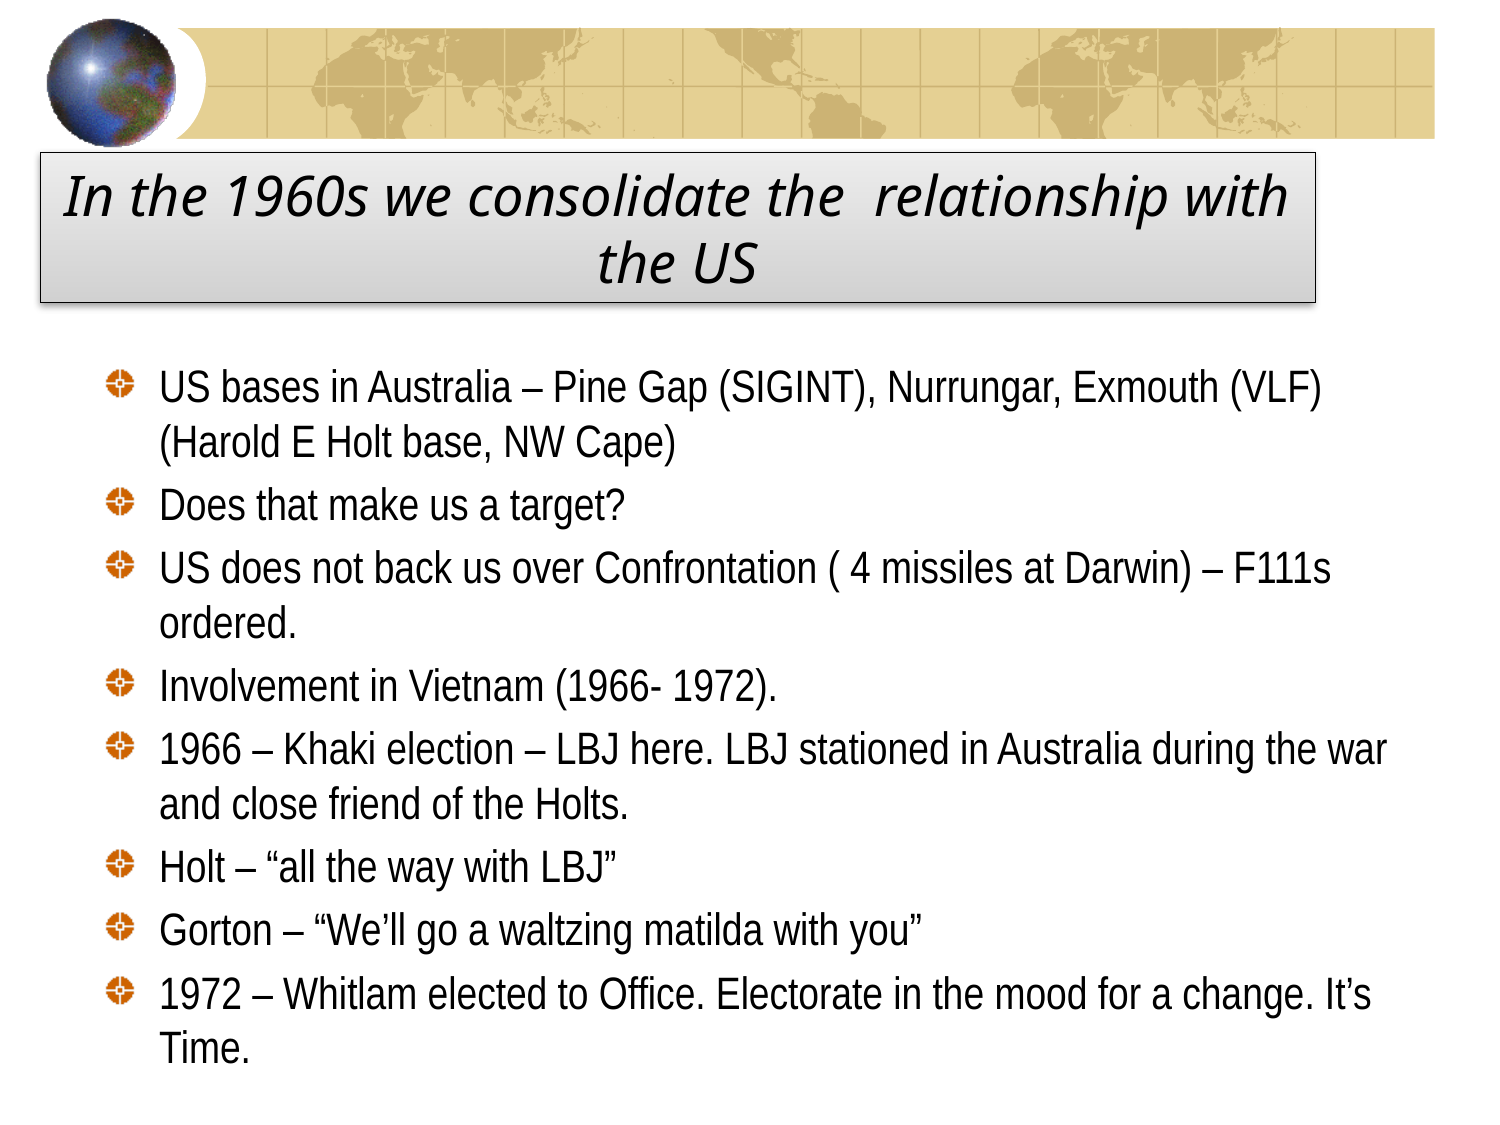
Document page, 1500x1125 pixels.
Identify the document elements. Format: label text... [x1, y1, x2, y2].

picture [103, 975, 136, 1008]
picture [103, 486, 136, 519]
picture [103, 911, 136, 944]
title In the 1960s we consolidate the relationship with the US [40, 152, 1316, 303]
picture [103, 730, 136, 763]
list US bases in Australia – Pine Gap (SIGINT), Nurrungar, Exmouth (VLF) (Harold E Holt base, NW Cape) Does that make us a target? US does not back us over Confrontation ( 4 missiles at Darwin) – F111s ordered. Involvement in Vietnam (1966- 1972). 1966 – Khaki election – LBJ here. LBJ stationed in Australia during the war and close friend of the Holts. Holt – “all the way with LBJ” Gorton – “We’ll go a waltzing matilda with you” 1972 – Whitlam elected to Office. Electorate in the mood for a change. It’s Time. [88, 349, 1439, 1083]
picture [103, 848, 136, 881]
picture [42, 14, 190, 151]
picture [103, 667, 136, 700]
picture [103, 368, 136, 401]
picture [103, 549, 136, 582]
